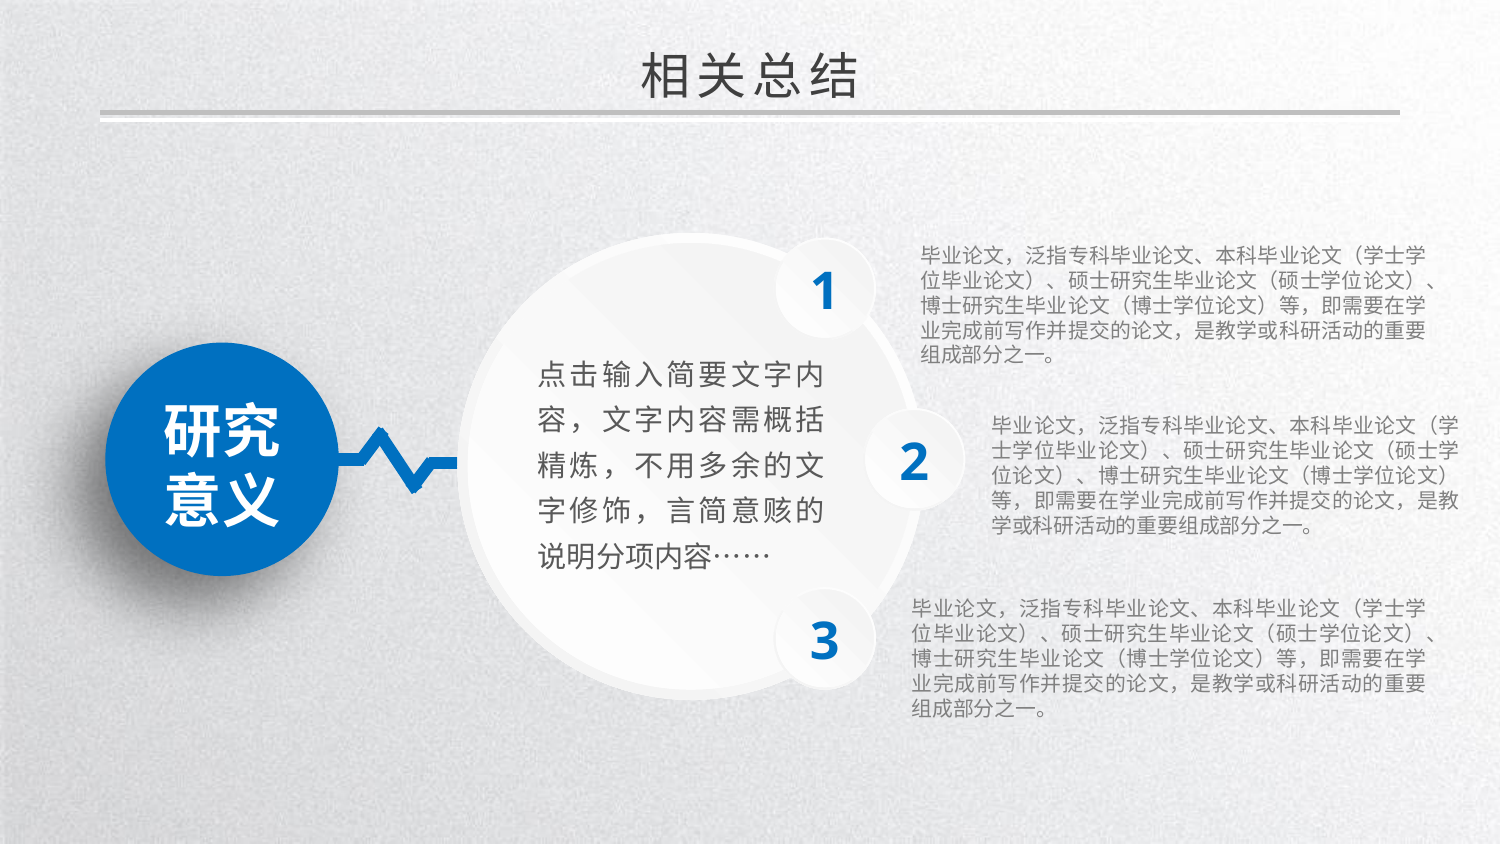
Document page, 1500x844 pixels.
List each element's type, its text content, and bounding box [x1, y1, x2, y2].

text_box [862, 407, 966, 511]
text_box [773, 586, 877, 690]
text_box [773, 237, 877, 341]
text_box 毕业论文，泛指专科毕业论文、本科毕业论文（学士学位毕业论文）、硕士研究生毕业论文（硕士学位论文）、博士研究生毕业论文（博士学位论文）等，即需要在学业完成前写作并提交的论文，是教学或科研活动的重要组成部分之一。 [991, 412, 1460, 538]
text_box 研究 意义 [163, 394, 281, 535]
picture [0, 0, 1500, 844]
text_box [289, 429, 452, 491]
text_box 毕业论文，泛指专科毕业论文、本科毕业论文（学士学位毕业论文）、硕士研究生毕业论文（硕士学位论文）、博士研究生毕业论文（博士学位论文）等，即需要在学业完成前写作并提交的论文，是教学或科研活动的重要组成部分之一。 [929, 242, 1427, 368]
text_box 相关总结 [625, 37, 875, 112]
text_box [457, 232, 925, 701]
text_box 毕业论文，泛指专科毕业论文、本科毕业论文（学士学位毕业论文）、硕士研究生毕业论文（硕士学位论文）、博士研究生毕业论文（博士学位论文）等，即需要在学业完成前写作并提交的论文，是教学或科研活动的重要组成部分之一。 [911, 595, 1427, 721]
text_box [103, 340, 337, 579]
